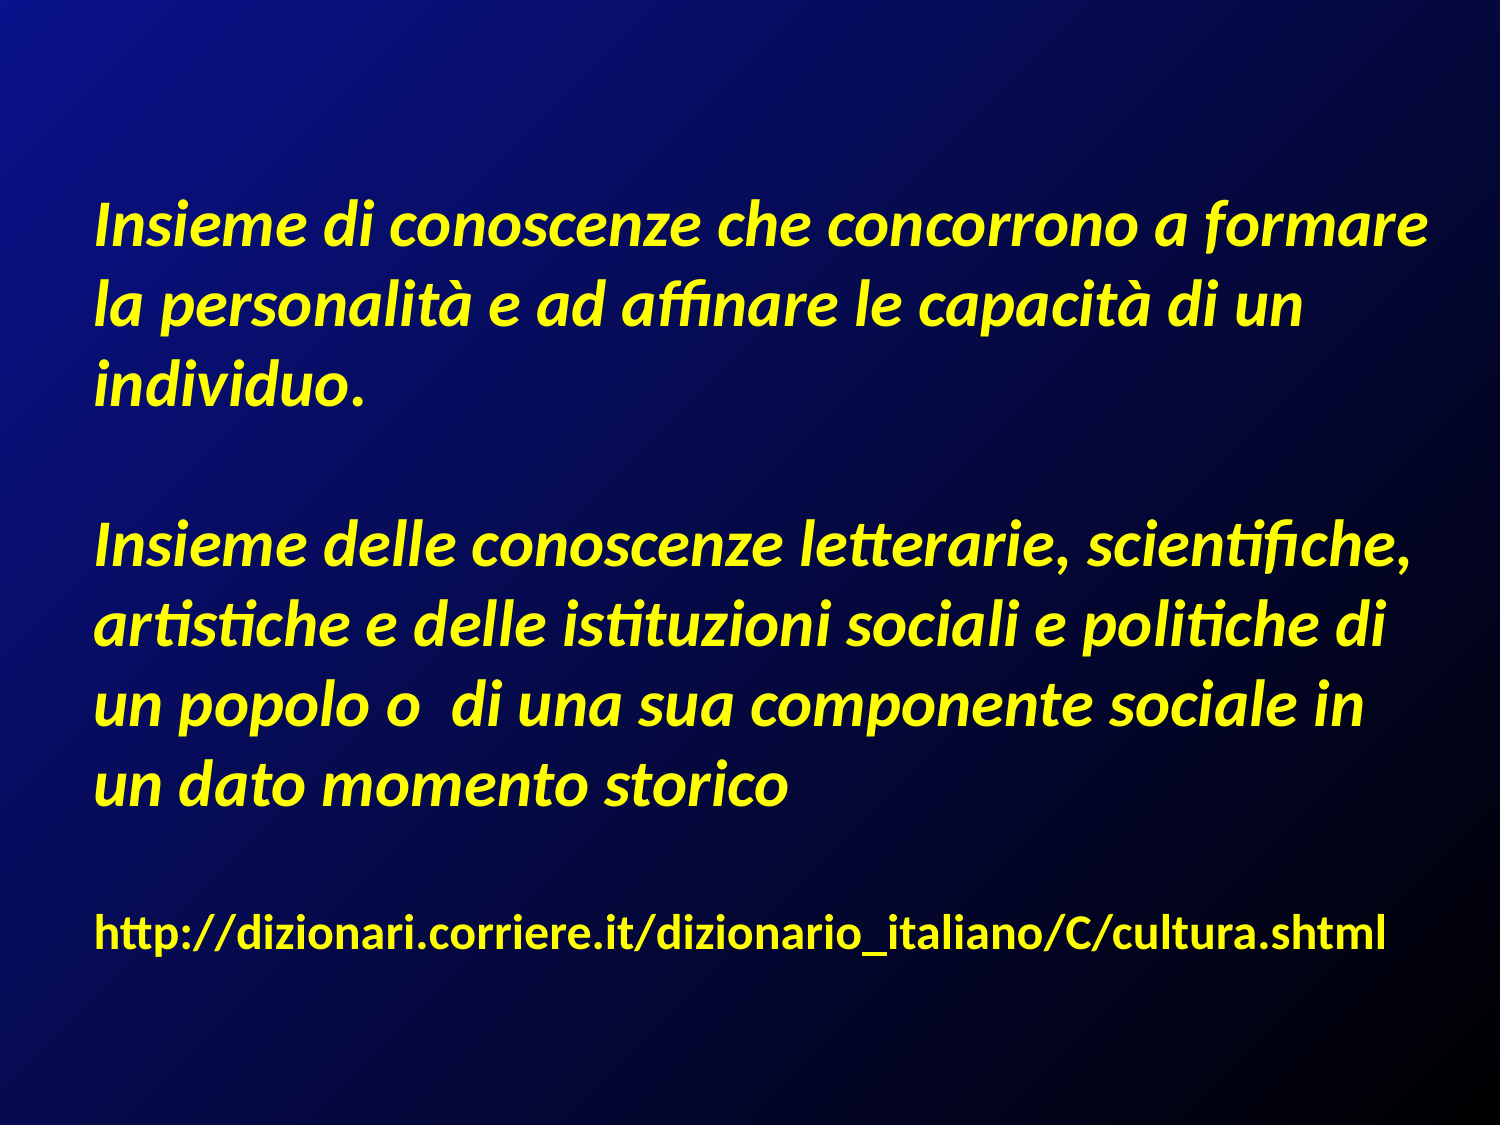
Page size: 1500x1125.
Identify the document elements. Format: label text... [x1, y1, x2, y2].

text_box Insieme di conoscenze che concorrono a formare la personalità e ad affinare le capacità di un individuo. Insieme delle conoscenze letterarie, scientifiche, artistiche e delle istituzioni sociali e politiche di un popolo o di una sua componente sociale in un dato momento storico http://dizionari.corriere.it/dizionario_italiano/C/cultura.shtml [78, 172, 1449, 967]
